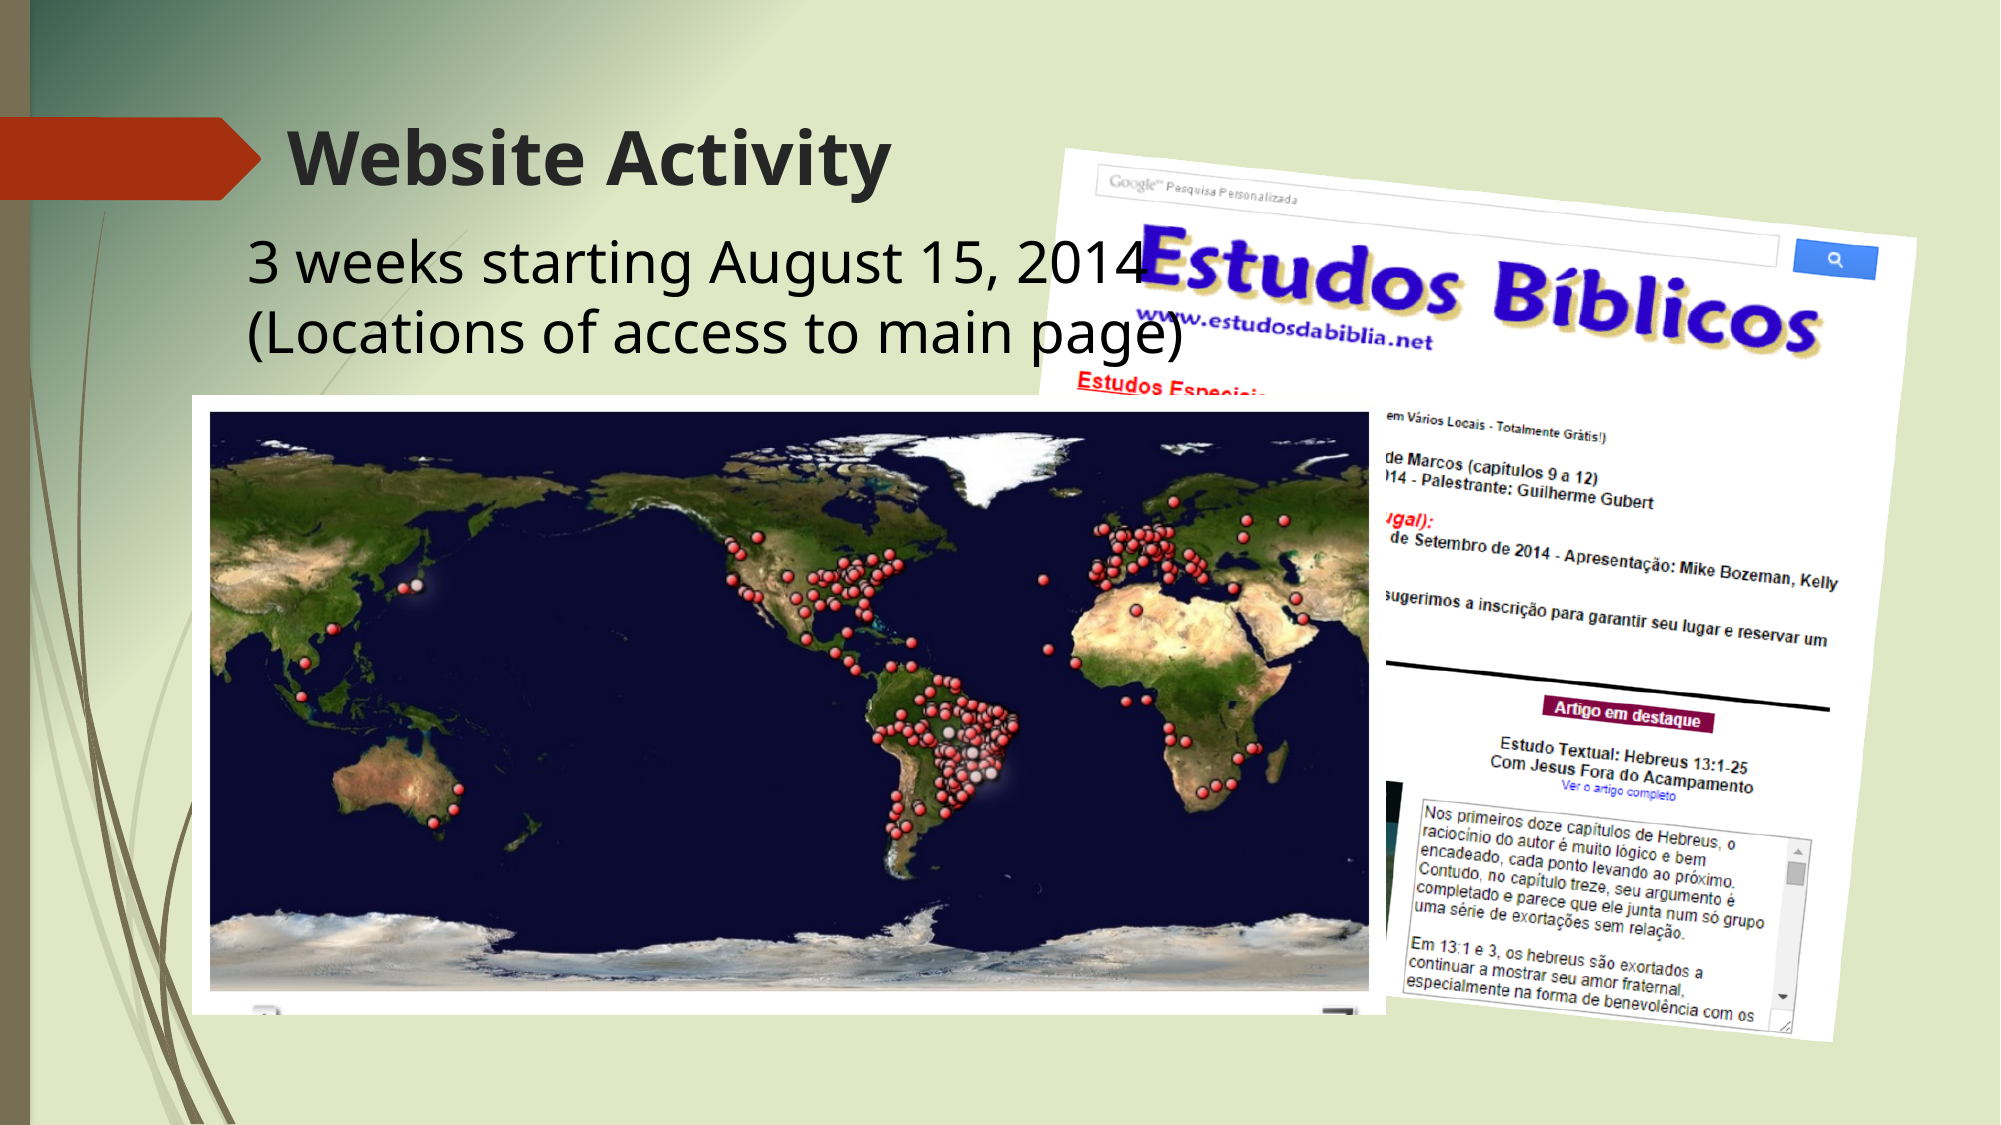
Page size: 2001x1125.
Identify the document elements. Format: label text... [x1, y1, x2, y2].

text_box 3 weeks starting August 15, 2014 (Locations of access to main page) [232, 218, 1014, 373]
picture [1018, 148, 1916, 1041]
title Website Activity [272, 102, 1888, 234]
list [192, 394, 1386, 1016]
